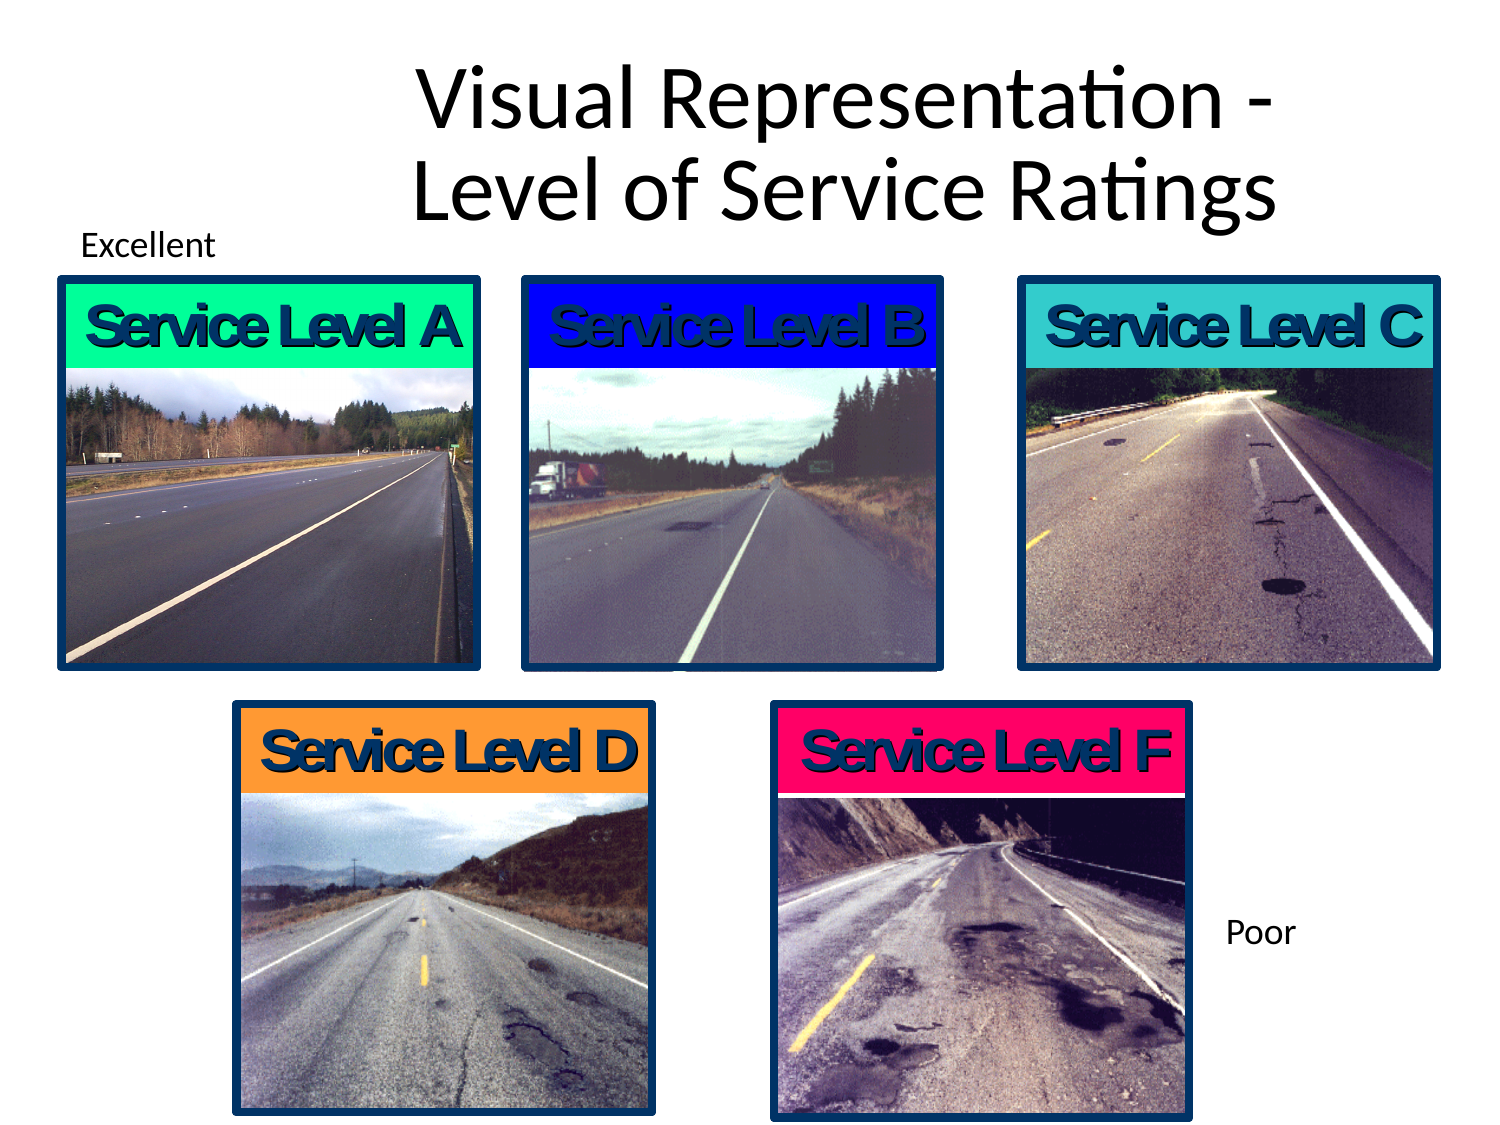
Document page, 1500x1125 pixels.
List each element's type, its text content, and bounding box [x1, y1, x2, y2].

title Visual Representation - Level of Service Ratings [270, 45, 1421, 259]
picture [56, 274, 1443, 1125]
text_box Excellent [67, 213, 425, 272]
